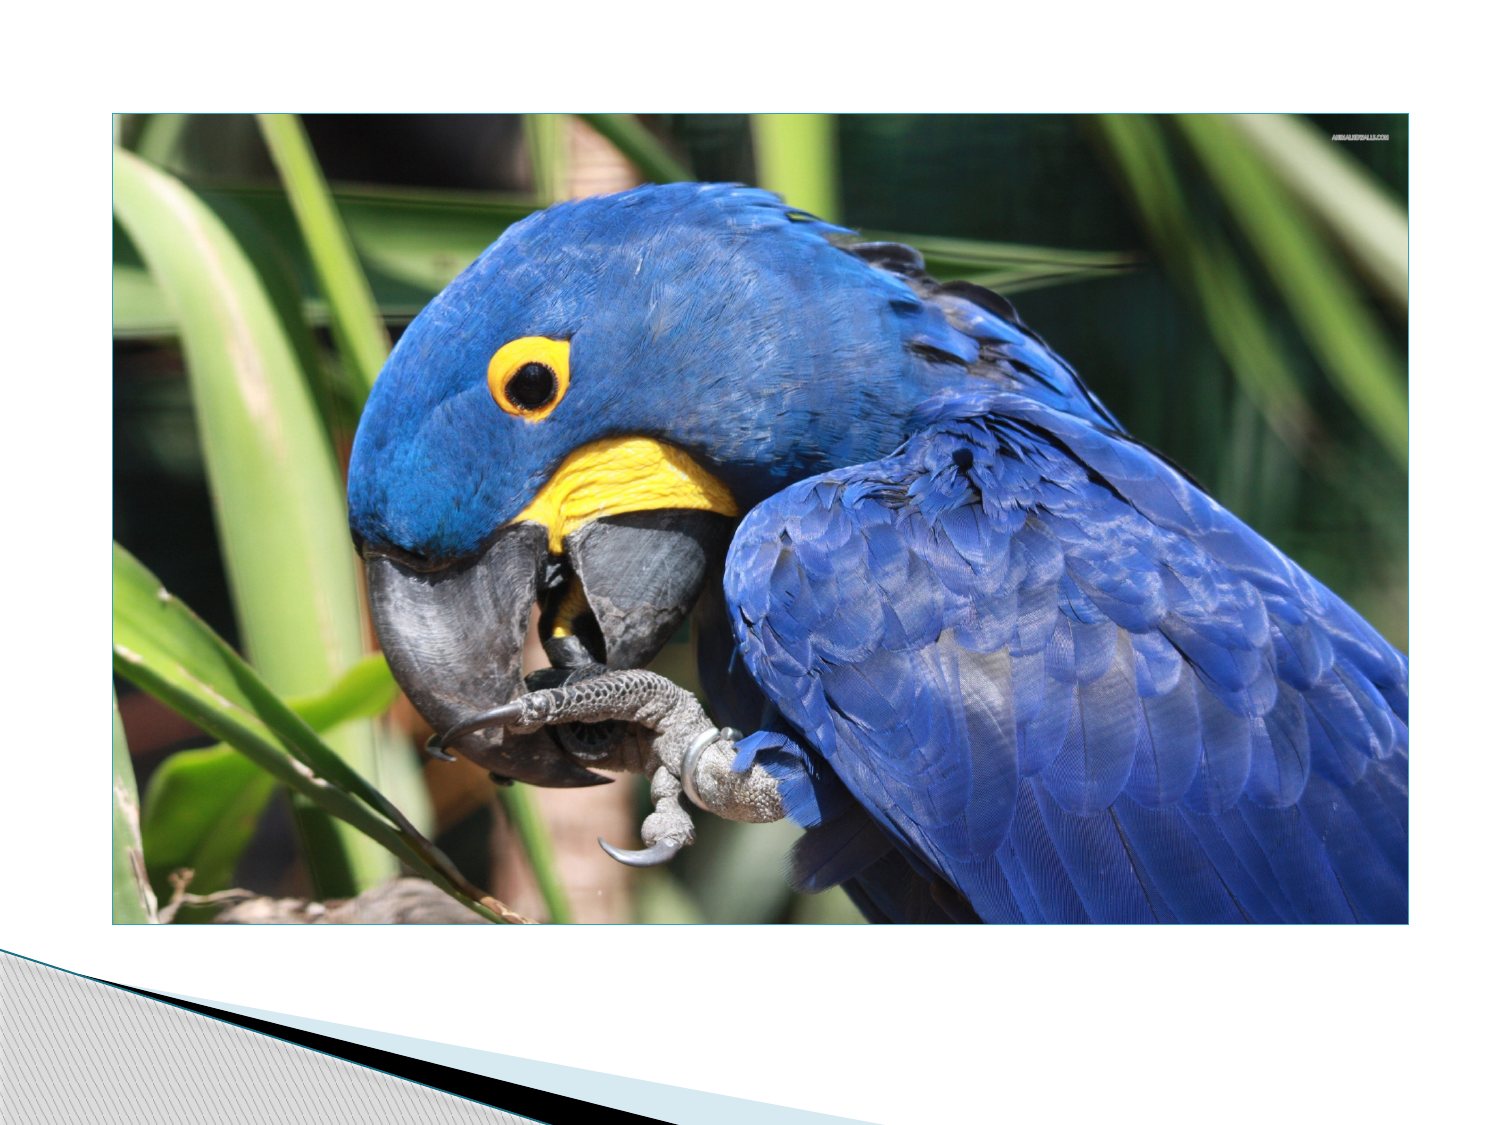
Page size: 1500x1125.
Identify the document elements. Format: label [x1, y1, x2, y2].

picture [111, 113, 1410, 925]
